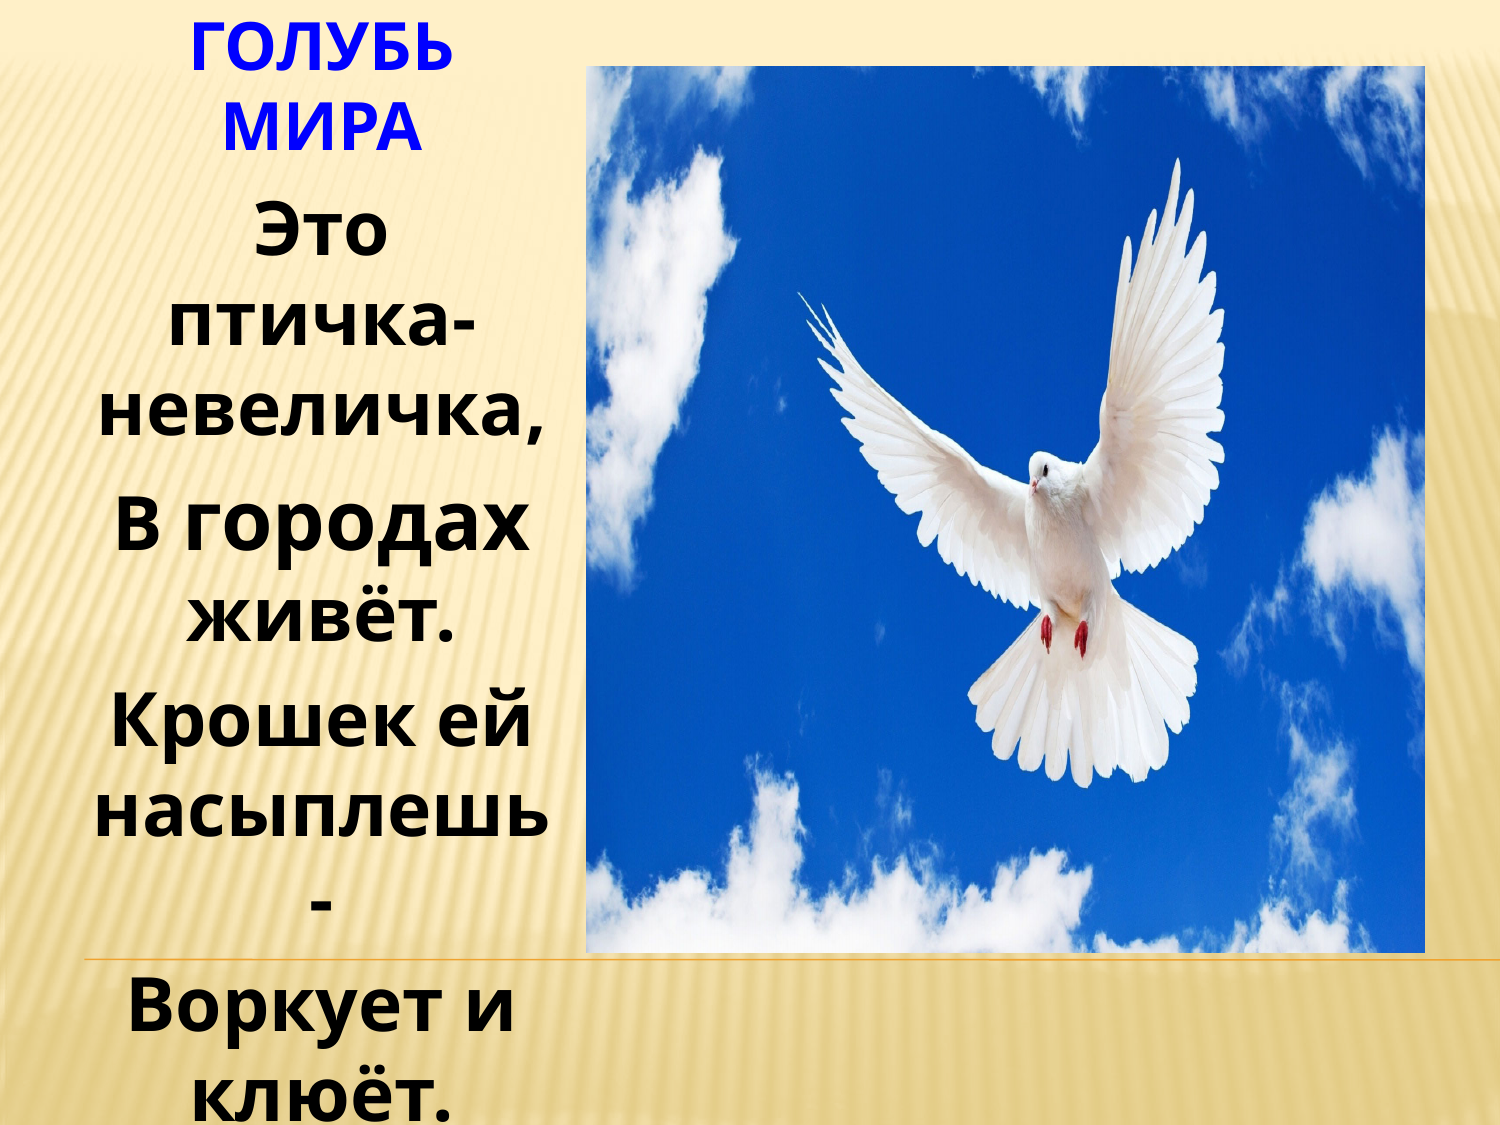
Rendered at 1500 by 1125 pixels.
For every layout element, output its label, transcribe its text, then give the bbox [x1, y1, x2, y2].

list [586, 65, 1426, 953]
title Голубь мира [75, 30, 569, 138]
list Это птичка-невеличка, В городах живёт. Крошек ей насыплешь- Воркует и клюёт. [75, 172, 569, 1005]
